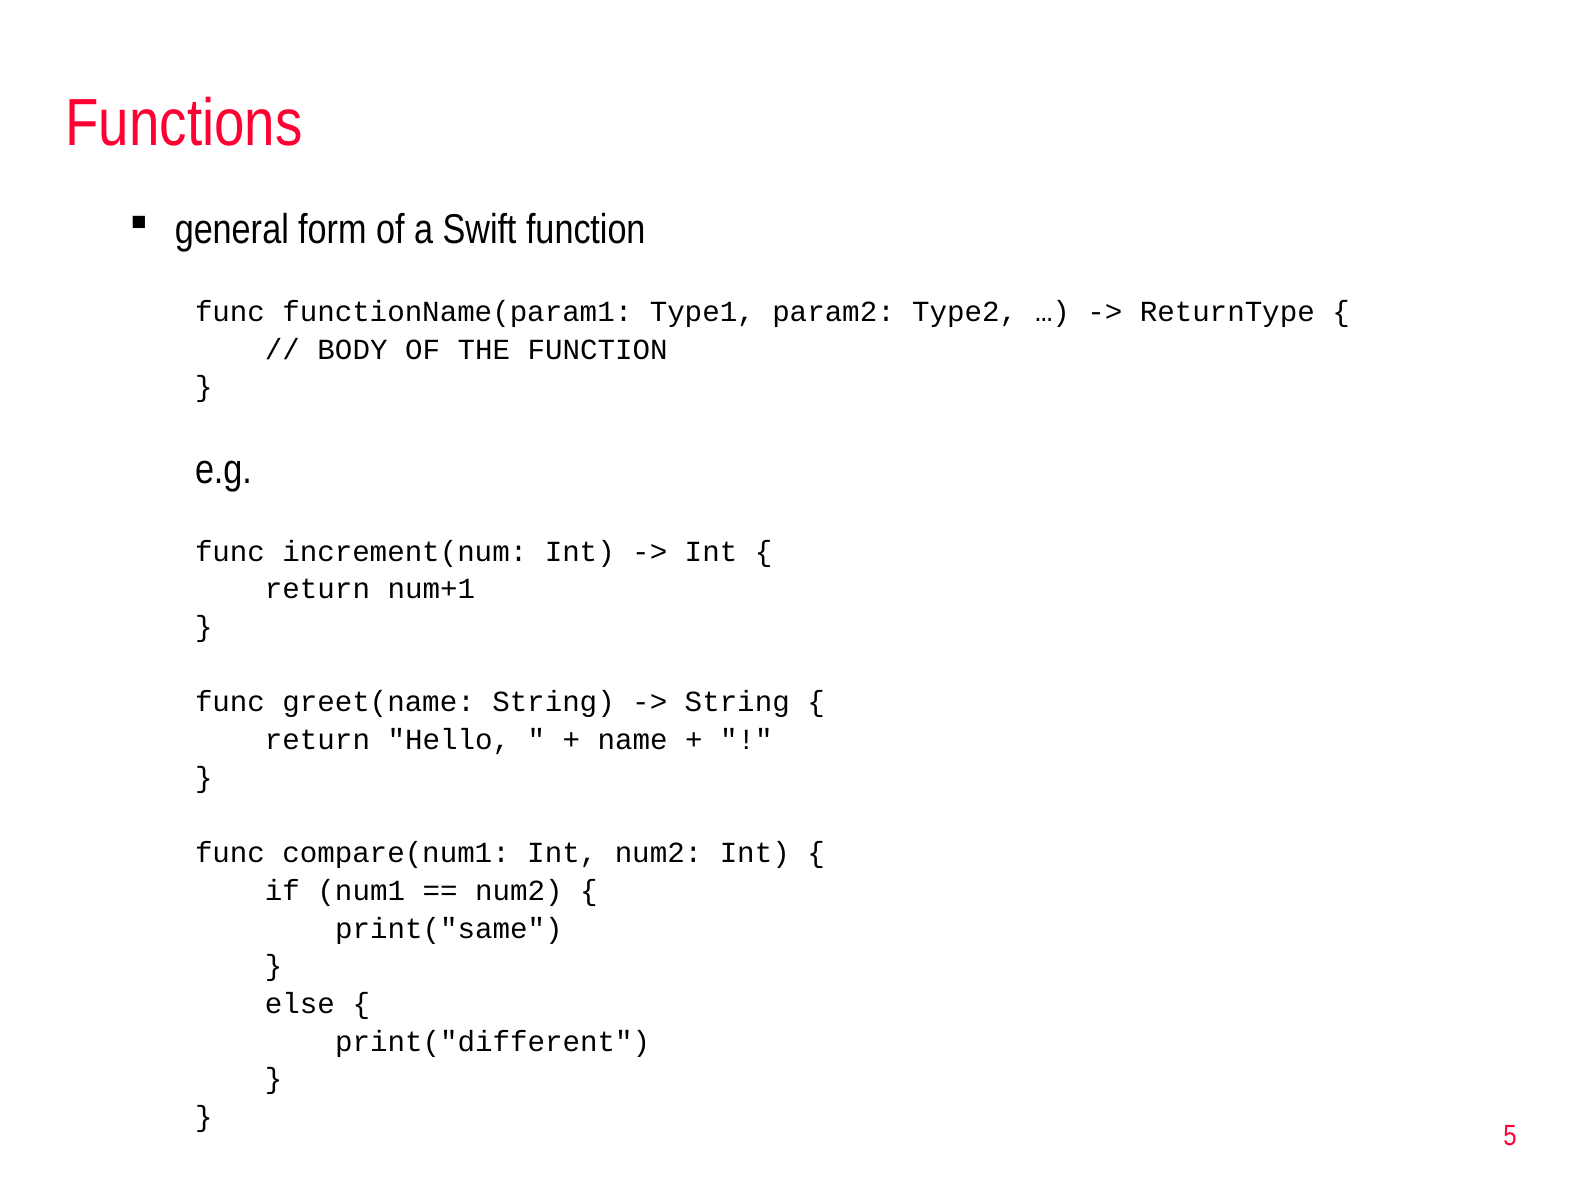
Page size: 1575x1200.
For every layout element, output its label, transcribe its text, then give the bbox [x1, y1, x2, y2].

slide_number 5 [1203, 1092, 1532, 1174]
list general form of a Swift function func functionName(param1: Type1, param2: Type2, …) -> ReturnType { // BODY OF THE FUNCTION } e.g. func increment(num: Int) -> Int { return num+1 } func greet(name: String) -> String { return "Hello, " + name + "!" } func compare(num1: Int, num2: Int) { if (num1 == num2) { print("same") } else { print("different") } } [112, 200, 1541, 1150]
title Functions [50, 62, 1538, 175]
